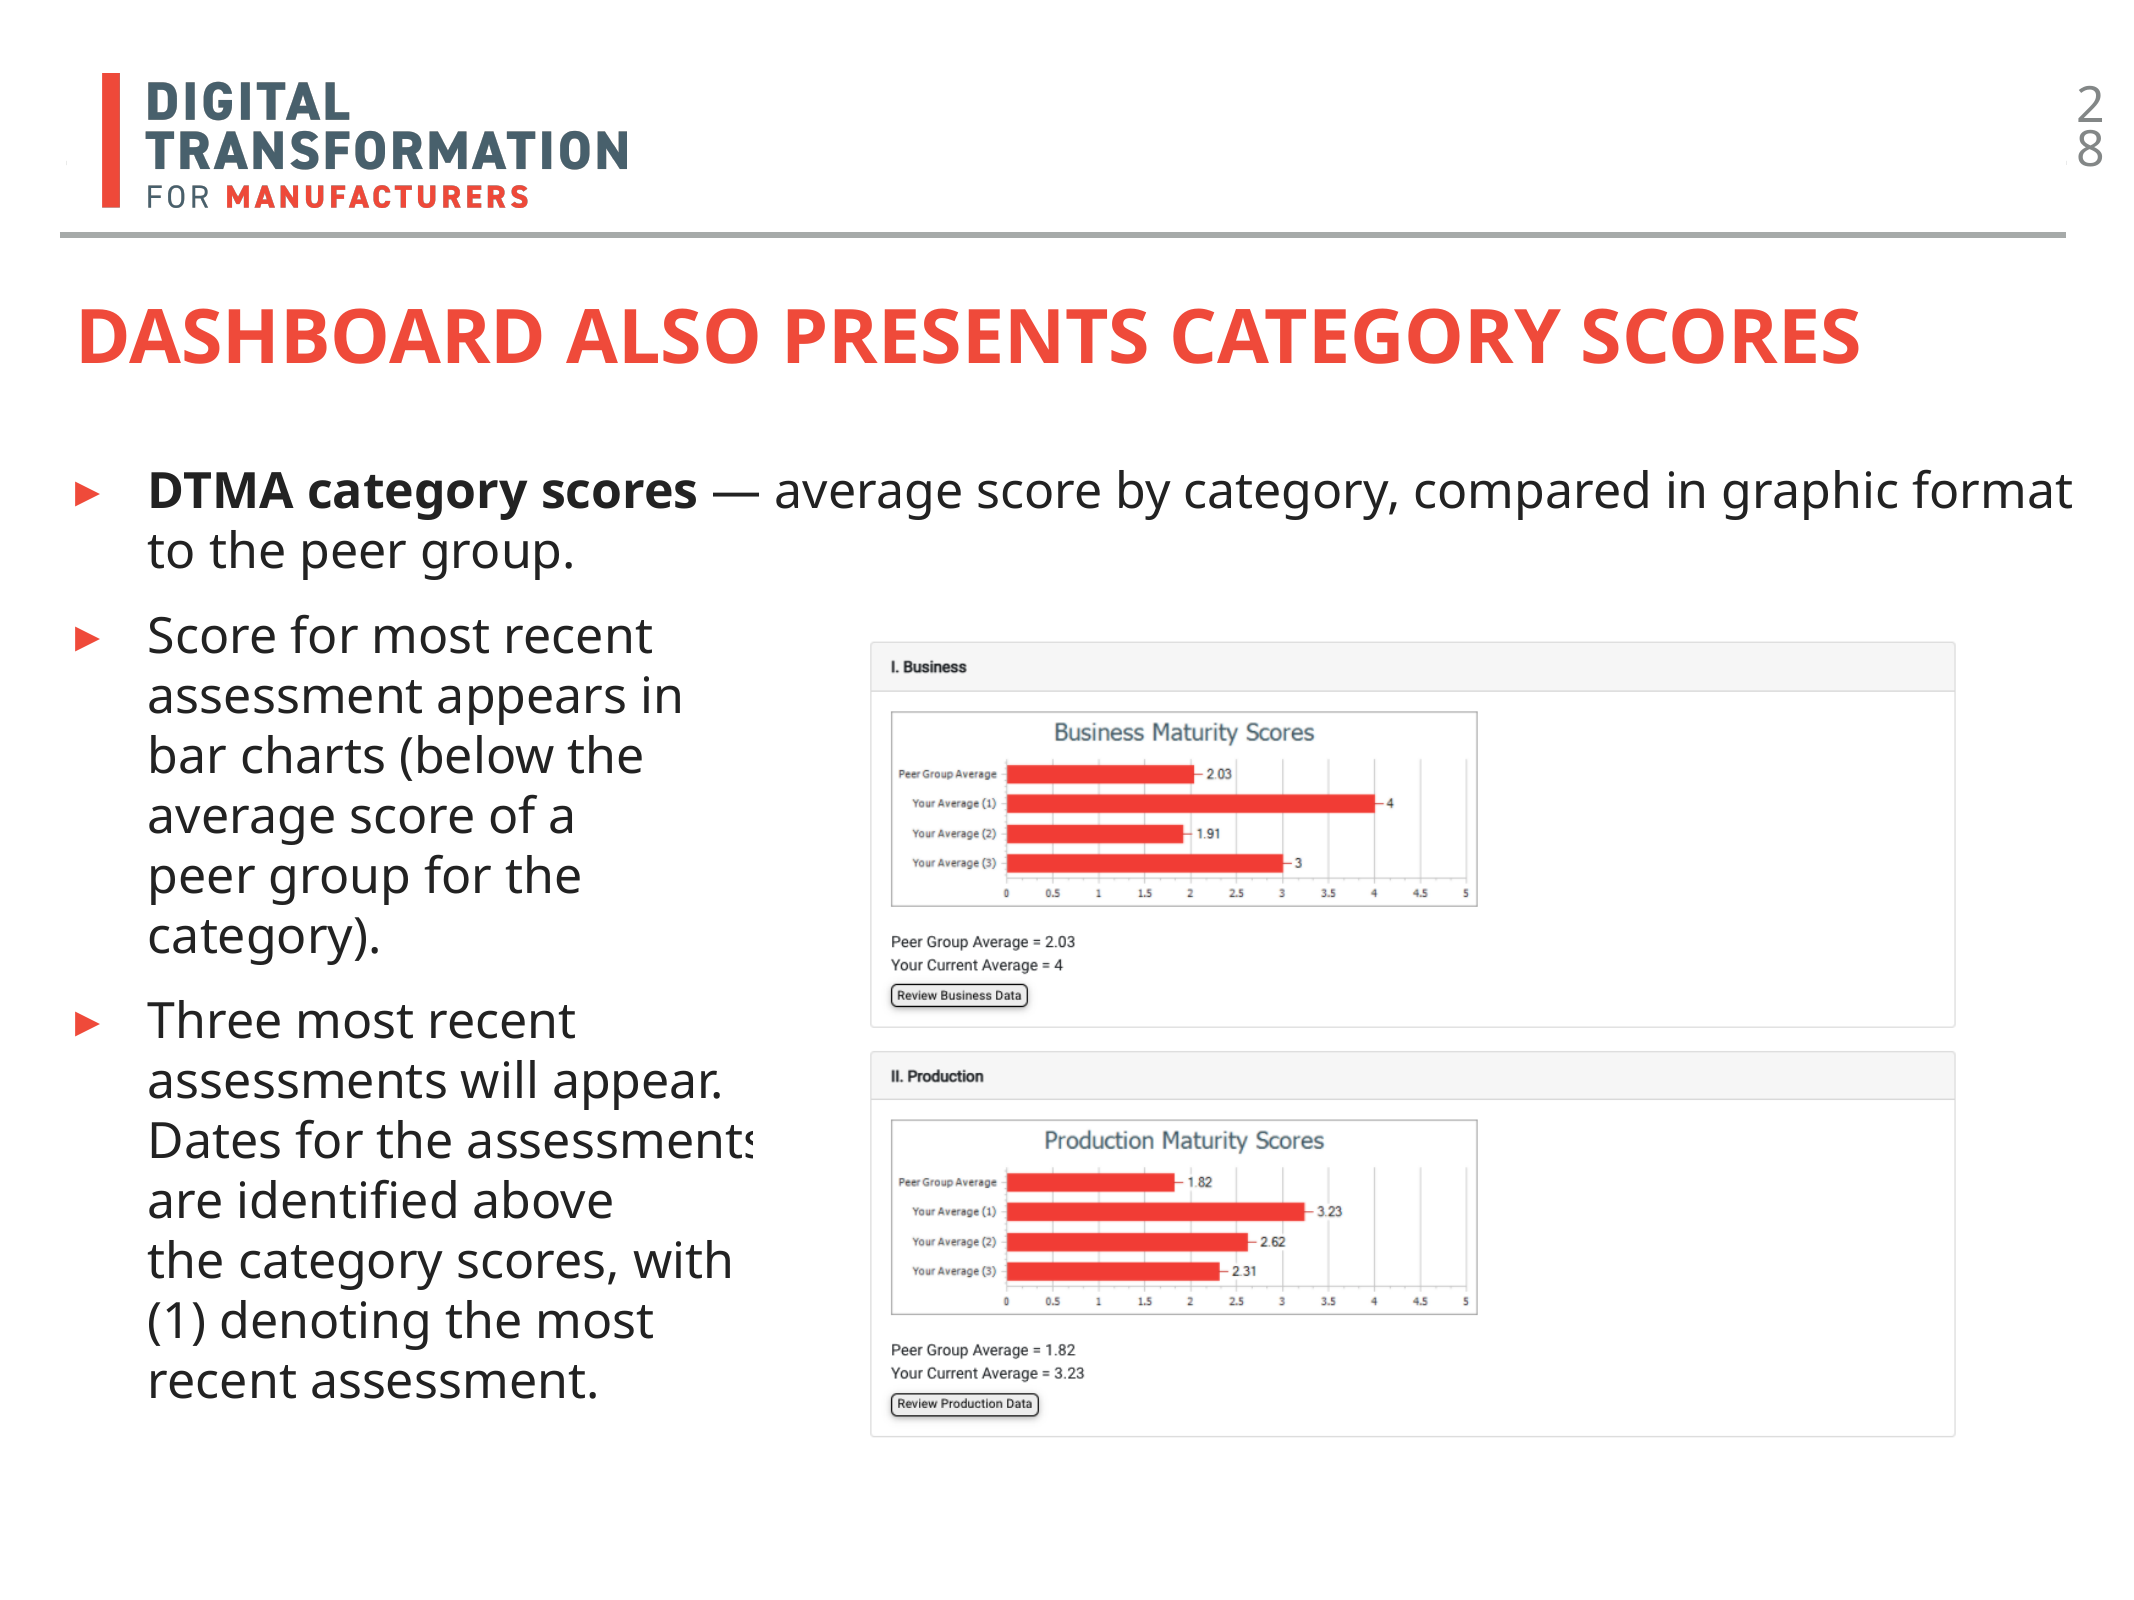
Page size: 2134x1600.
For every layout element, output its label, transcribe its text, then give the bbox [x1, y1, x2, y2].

slide_number 28 [2067, 70, 2134, 137]
list DTMA category scores — average score by category, compared in graphic format to the peer group. Score for most recent assessment appears in bar charts (below the average score of a peer group for the category). Three most recent assessments will appear. Dates for the assessments are identified above the category scores, with (1) denoting the most recent assessment. [66, 449, 2134, 1453]
title dashboard also presents category scores [66, 297, 2068, 388]
picture [102, 73, 627, 208]
picture [753, 621, 2067, 1453]
